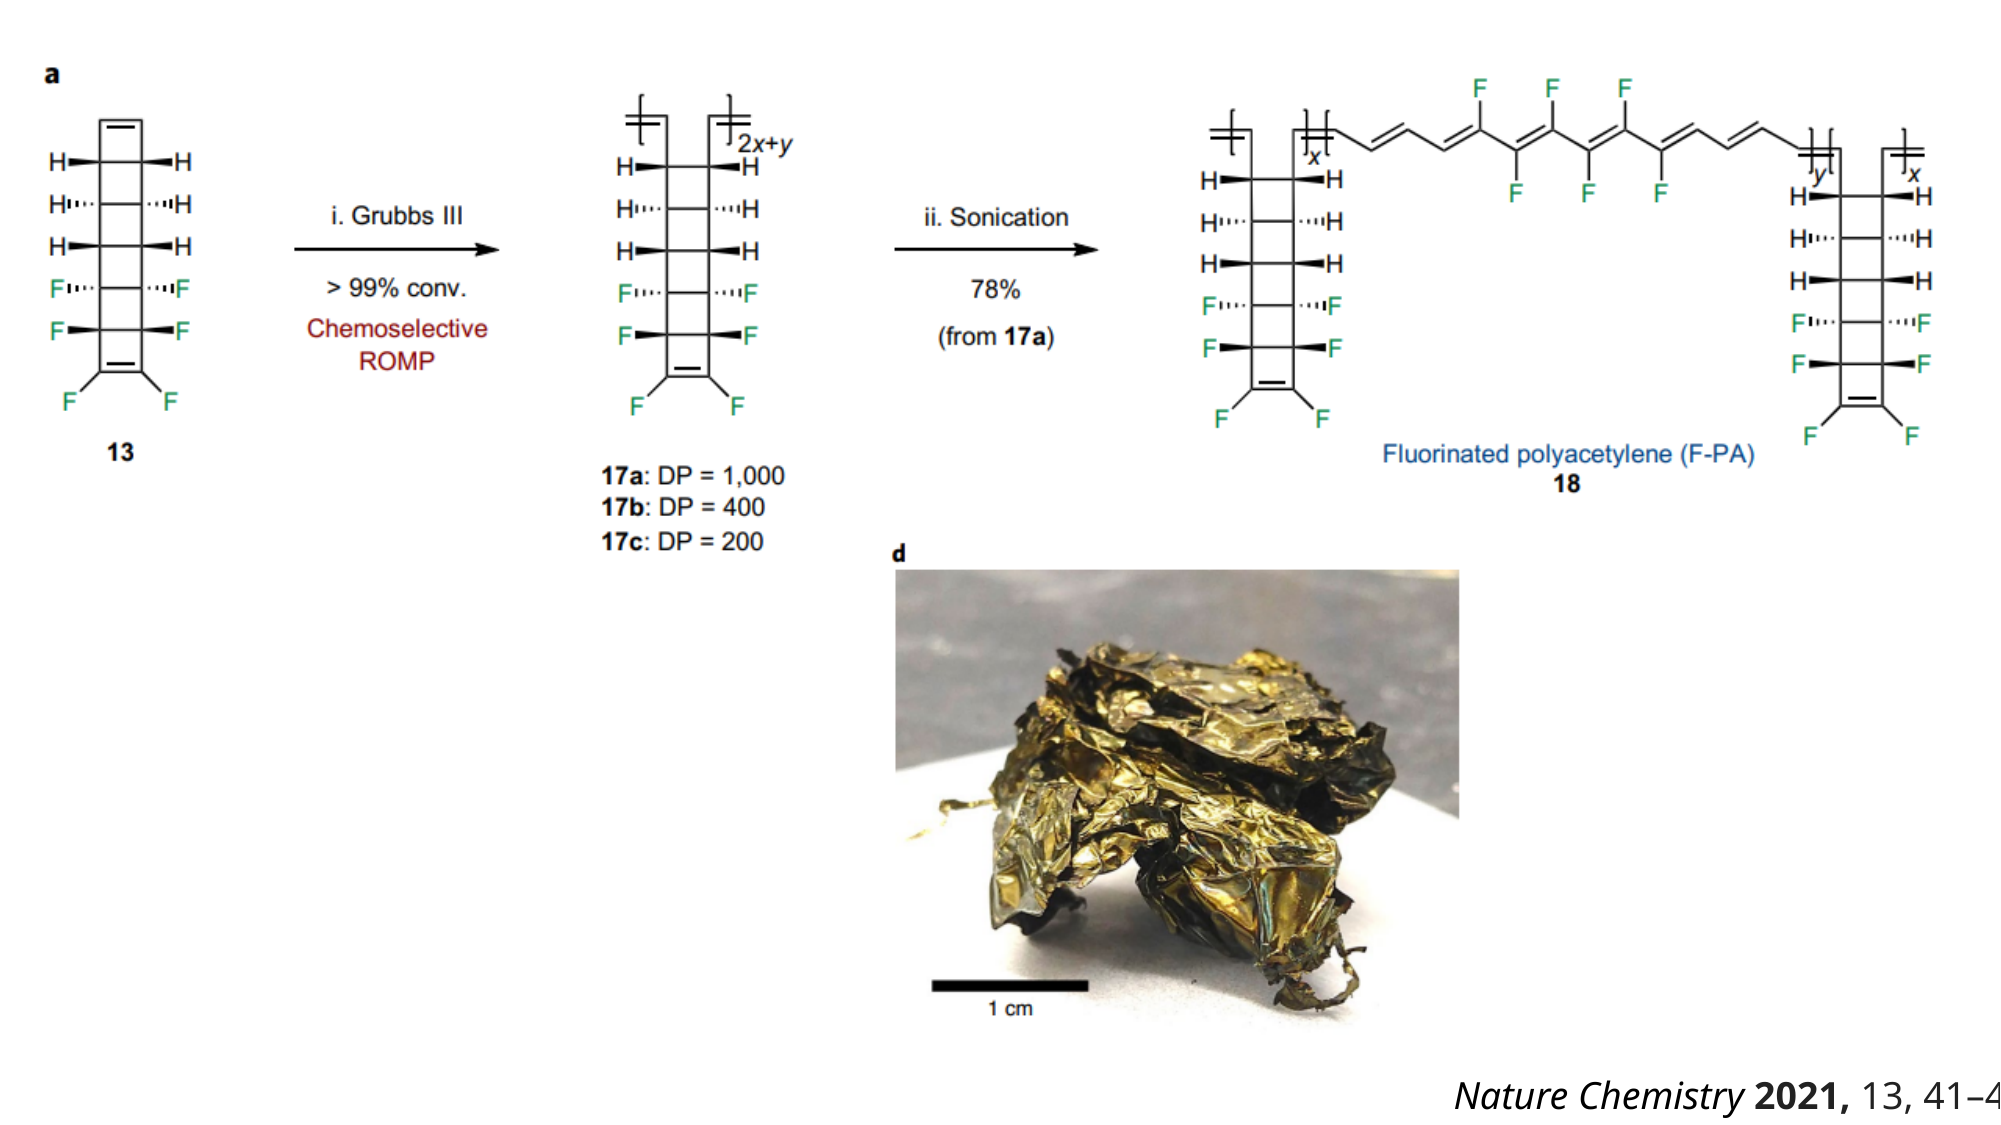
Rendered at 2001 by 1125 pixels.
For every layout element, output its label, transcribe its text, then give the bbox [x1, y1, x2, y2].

picture [7, 49, 2000, 1037]
text_box Nature Chemistry 2021, 13, 41–46 [1438, 1064, 2000, 1125]
